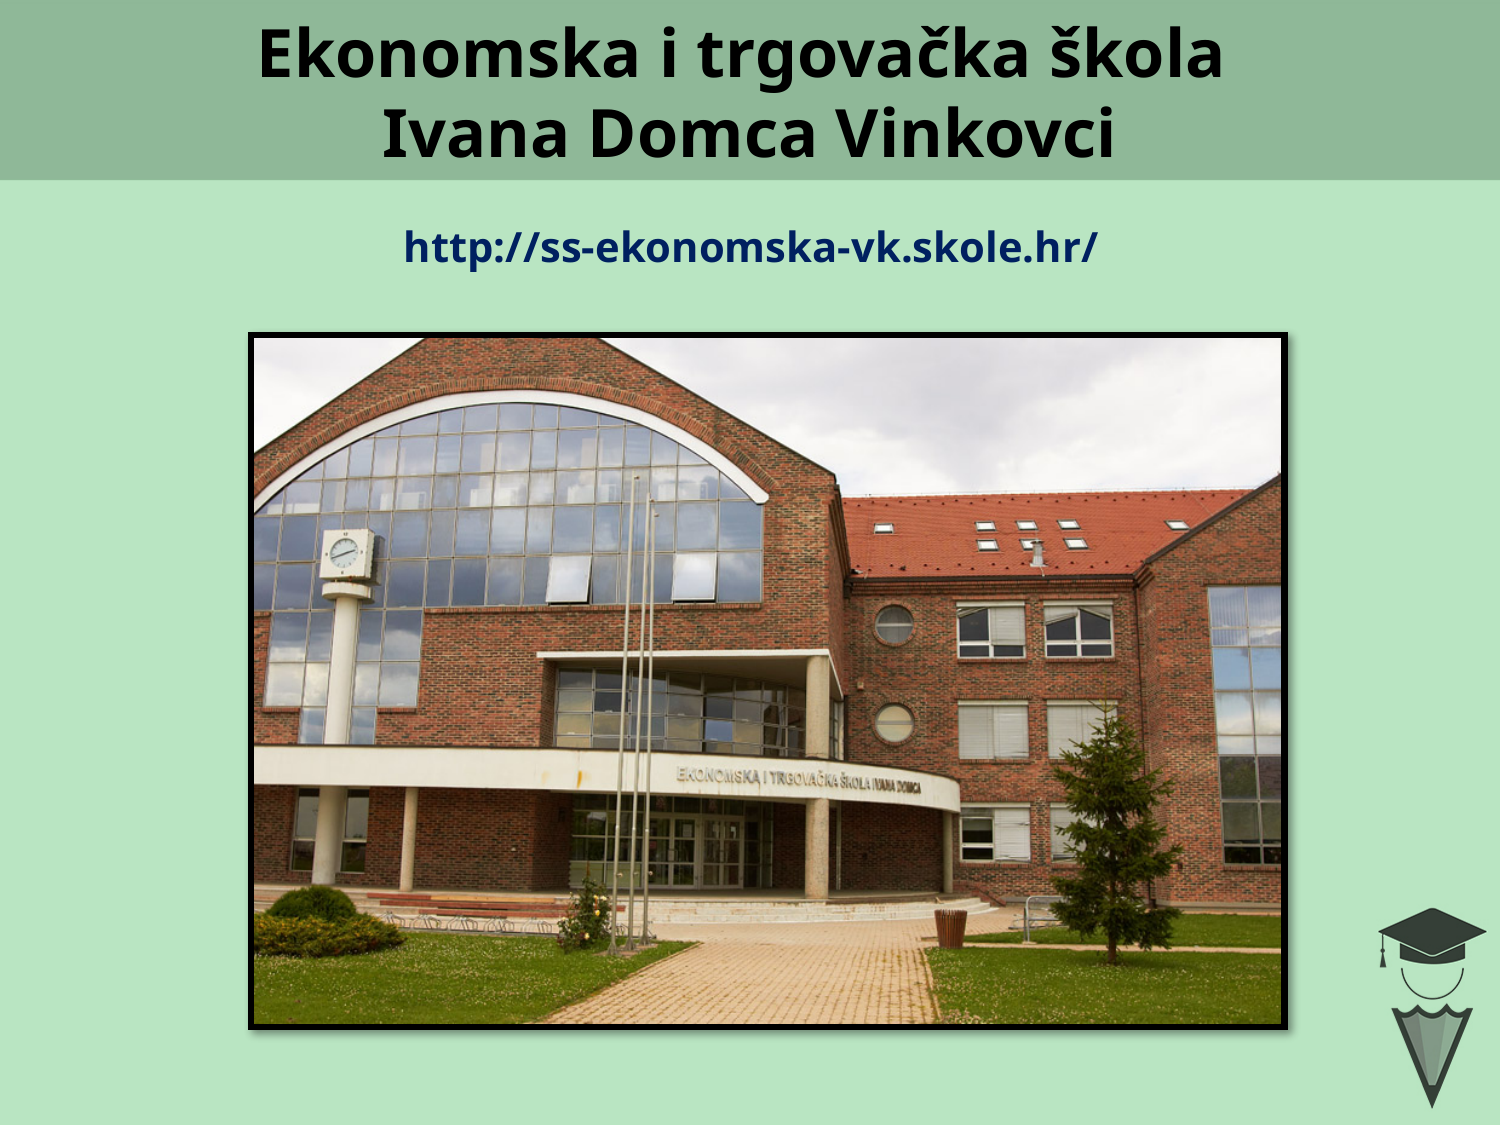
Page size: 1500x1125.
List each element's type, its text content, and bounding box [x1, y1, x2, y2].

list http://ss-ekonomska-vk.skole.hr/ [76, 208, 1427, 284]
title Ekonomska i trgovačka škola Ivana Domca Vinkovci [0, 2, 1500, 179]
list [253, 337, 1282, 1024]
picture [0, 179, 1500, 1125]
